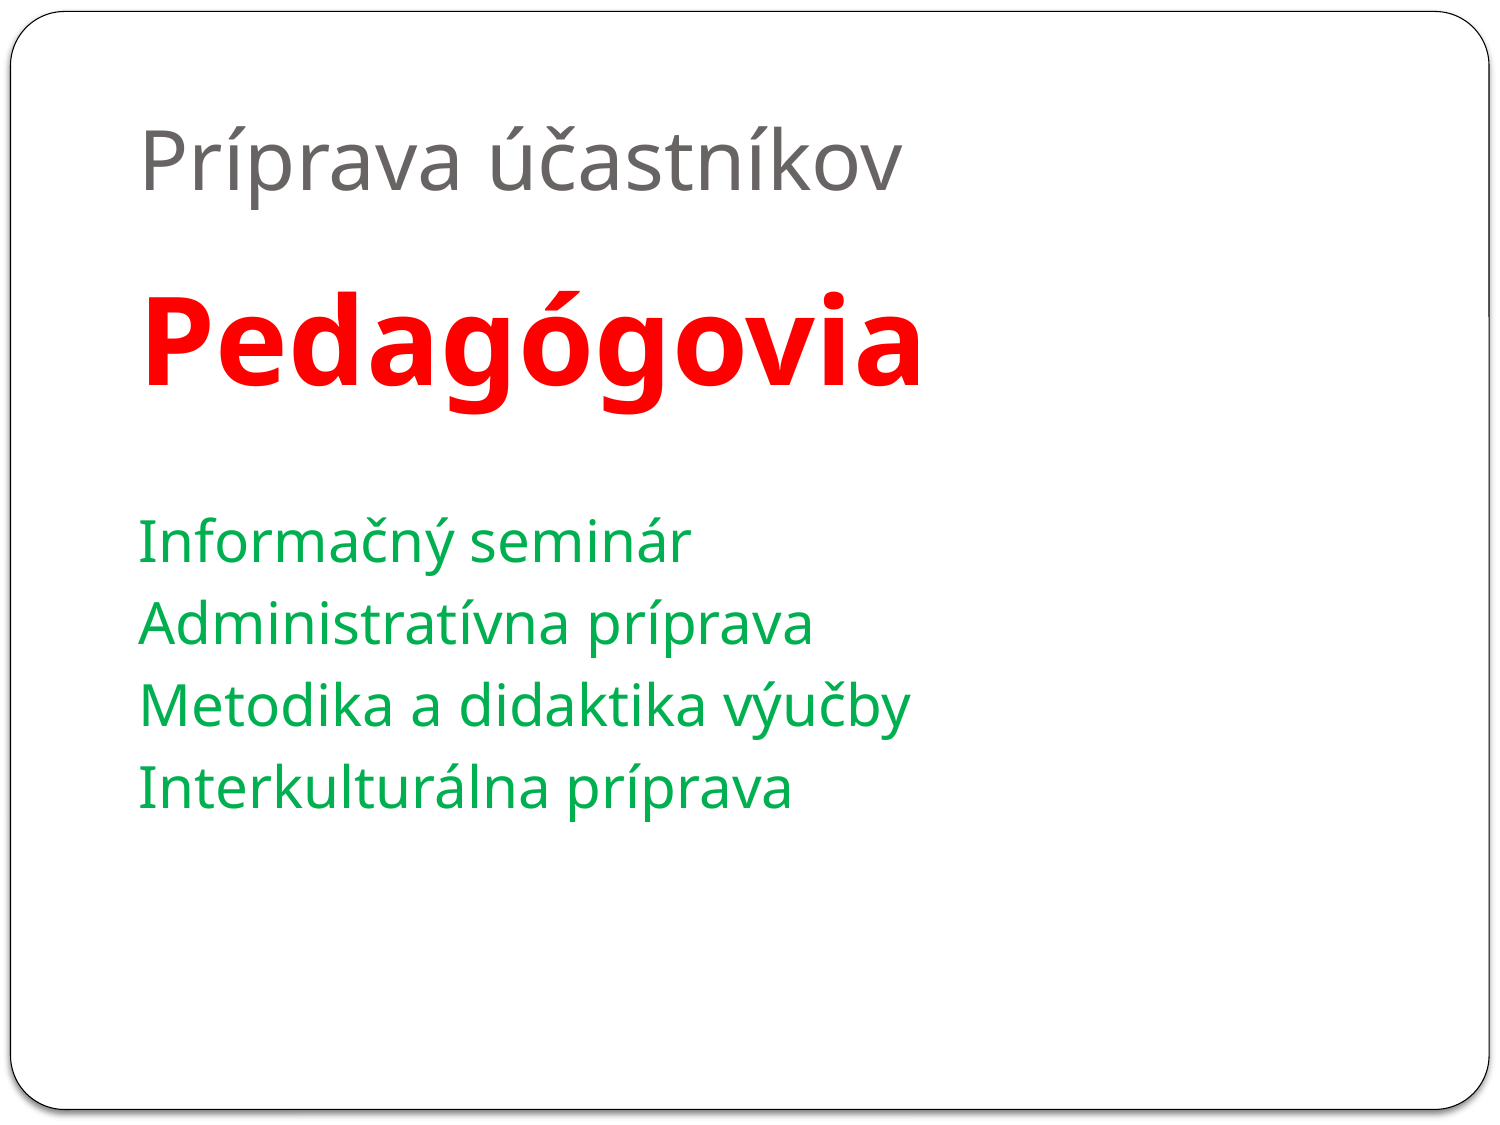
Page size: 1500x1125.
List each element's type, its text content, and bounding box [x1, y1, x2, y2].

title Príprava účastníkov [123, 54, 1237, 223]
list Pedagógovia Informačný seminár Administratívna príprava Metodika a didaktika výučby Interkulturálna príprava [123, 255, 1376, 1012]
